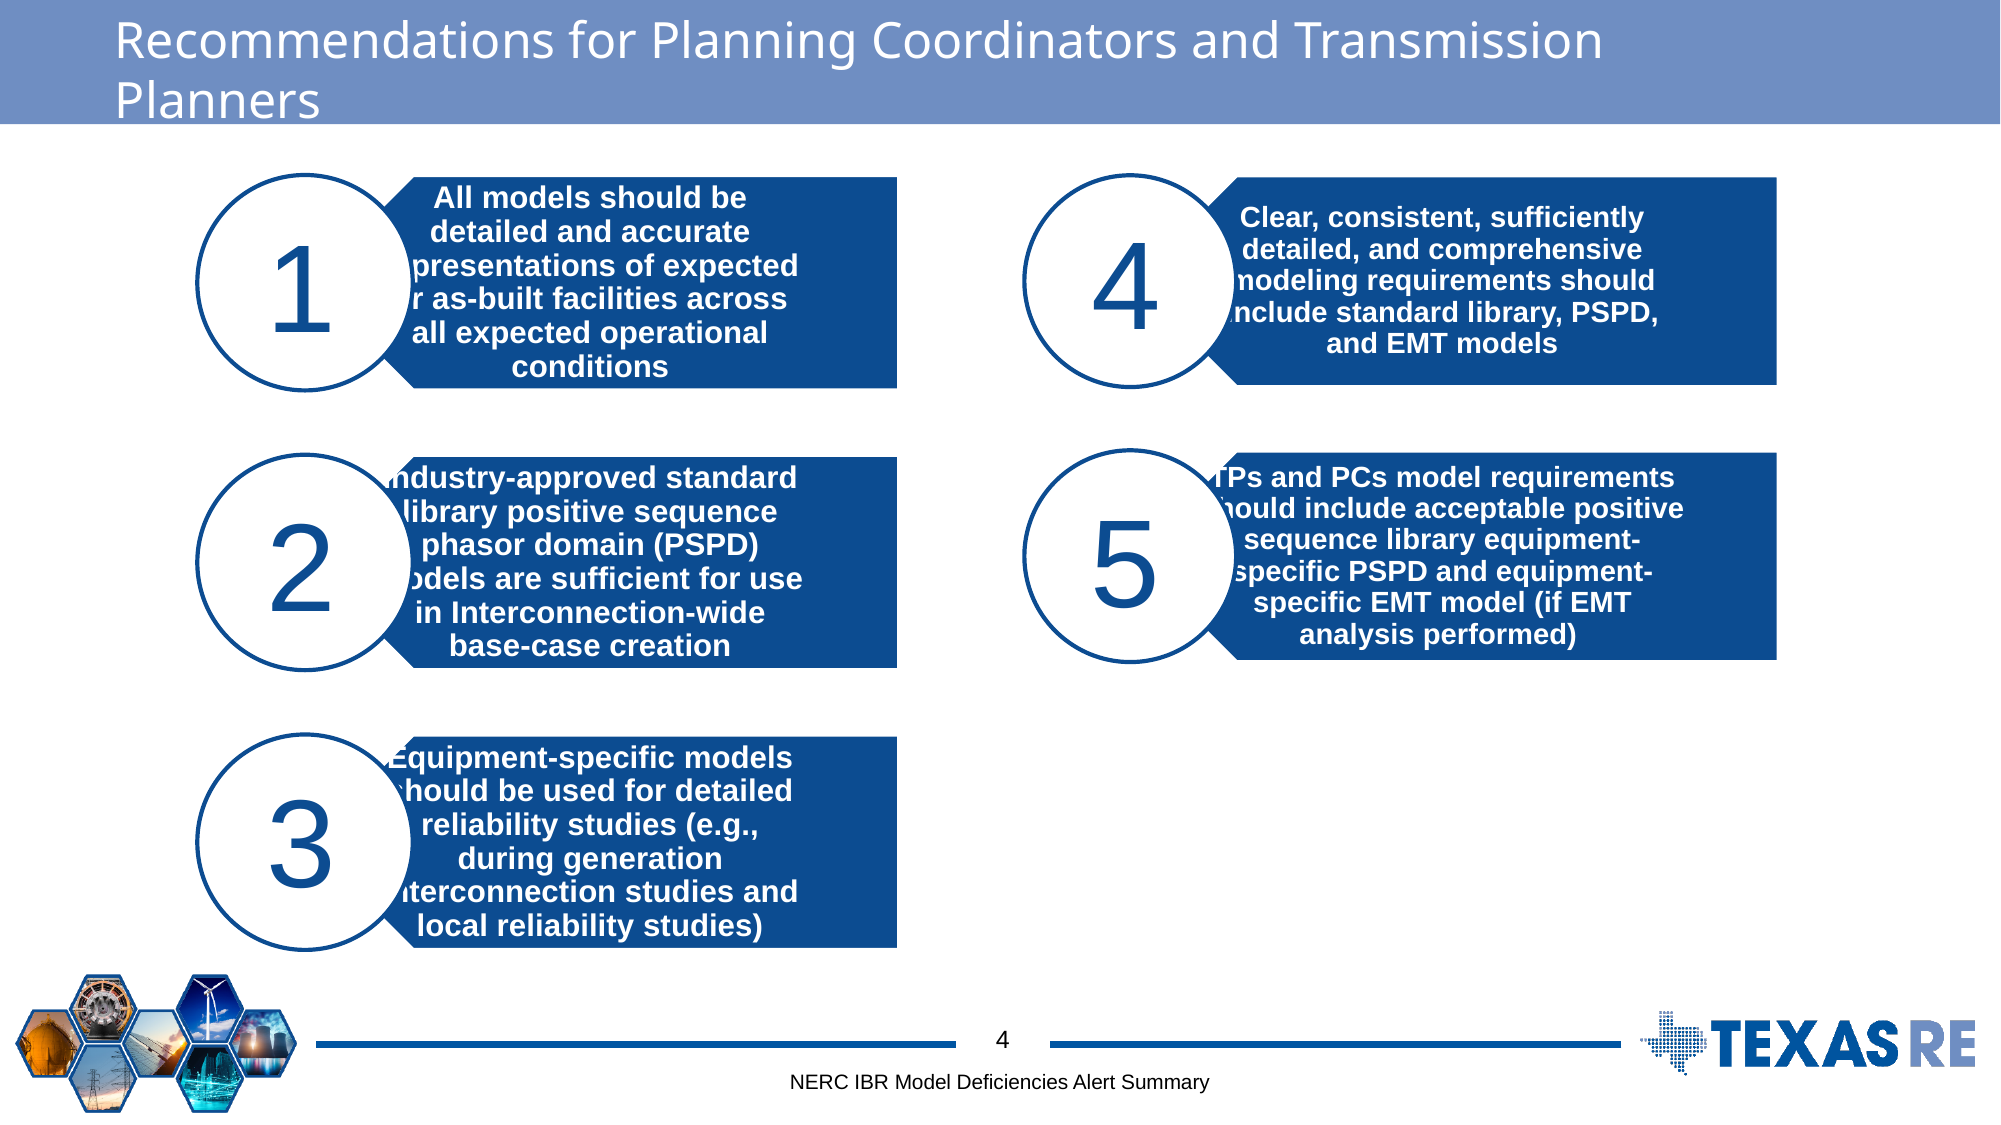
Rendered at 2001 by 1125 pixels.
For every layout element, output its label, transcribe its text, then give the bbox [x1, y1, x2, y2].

picture [15, 974, 297, 1113]
title Recommendations for Planning Coordinators and Transmission Planners [99, 12, 1738, 125]
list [101, 174, 996, 951]
footer NERC IBR Model Deficiencies Alert Summary [512, 1060, 1488, 1106]
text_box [913, 174, 1890, 663]
picture [1640, 1011, 1975, 1078]
